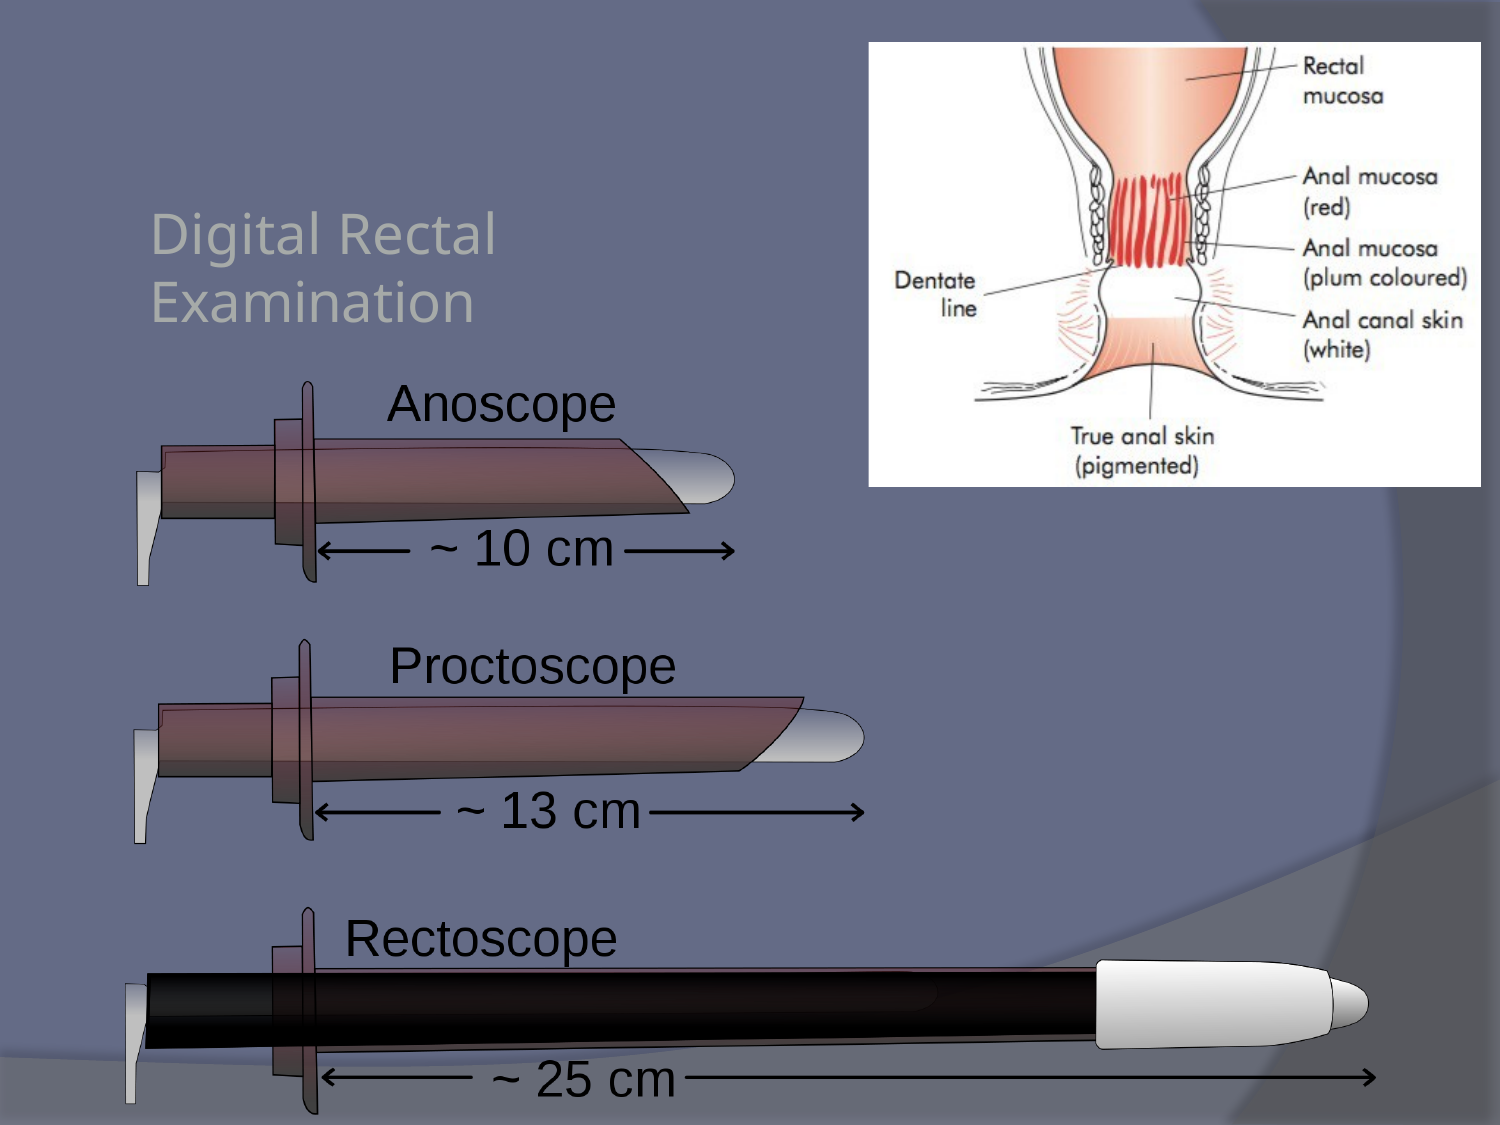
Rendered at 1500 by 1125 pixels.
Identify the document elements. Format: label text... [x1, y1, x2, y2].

text_box [111, 367, 1389, 1125]
text_box [868, 42, 1481, 487]
title Digital Rectal Examination [149, 170, 802, 360]
